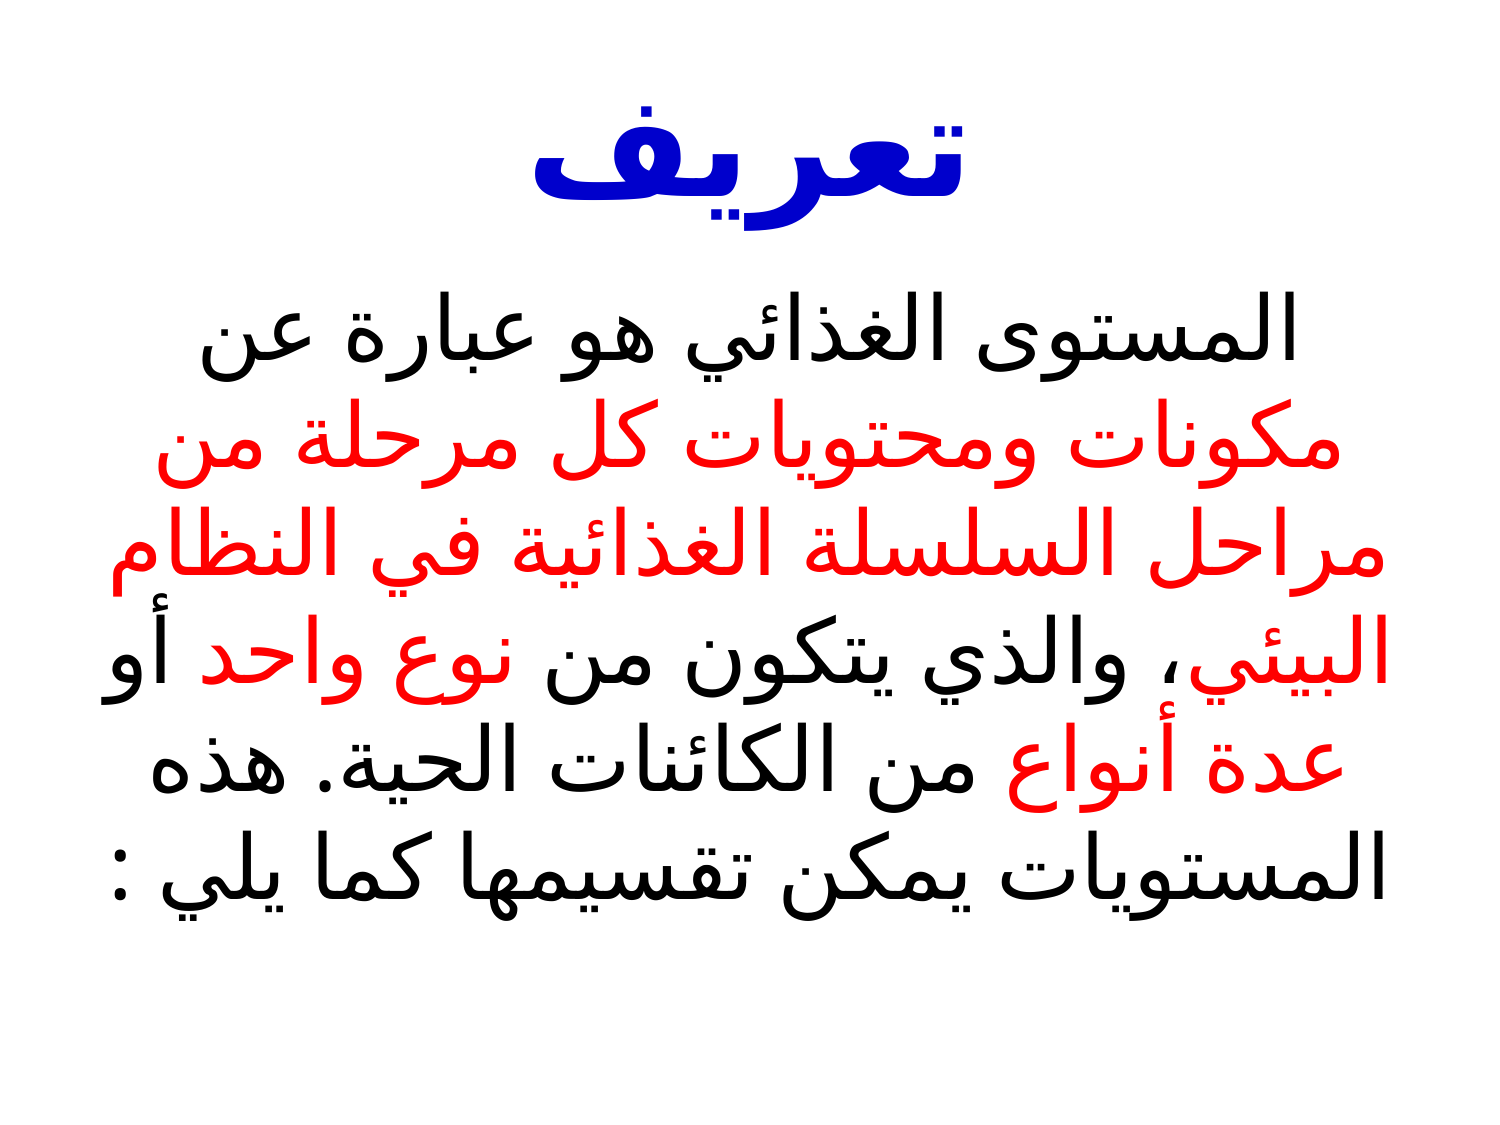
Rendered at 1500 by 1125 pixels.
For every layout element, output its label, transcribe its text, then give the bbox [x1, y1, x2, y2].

list المستوى الغذائي هو عبارة عن مكونات ومحتويات كل مرحلة من مراحل السلسلة الغذائية في النظام البيئي، والذي يتكون من نوع واحد أو عدة أنواع من الكائنات الحية. هذه المستويات يمكن تقسيمها كما يلي : [75, 262, 1425, 1005]
title تعريف [75, 45, 1425, 233]
